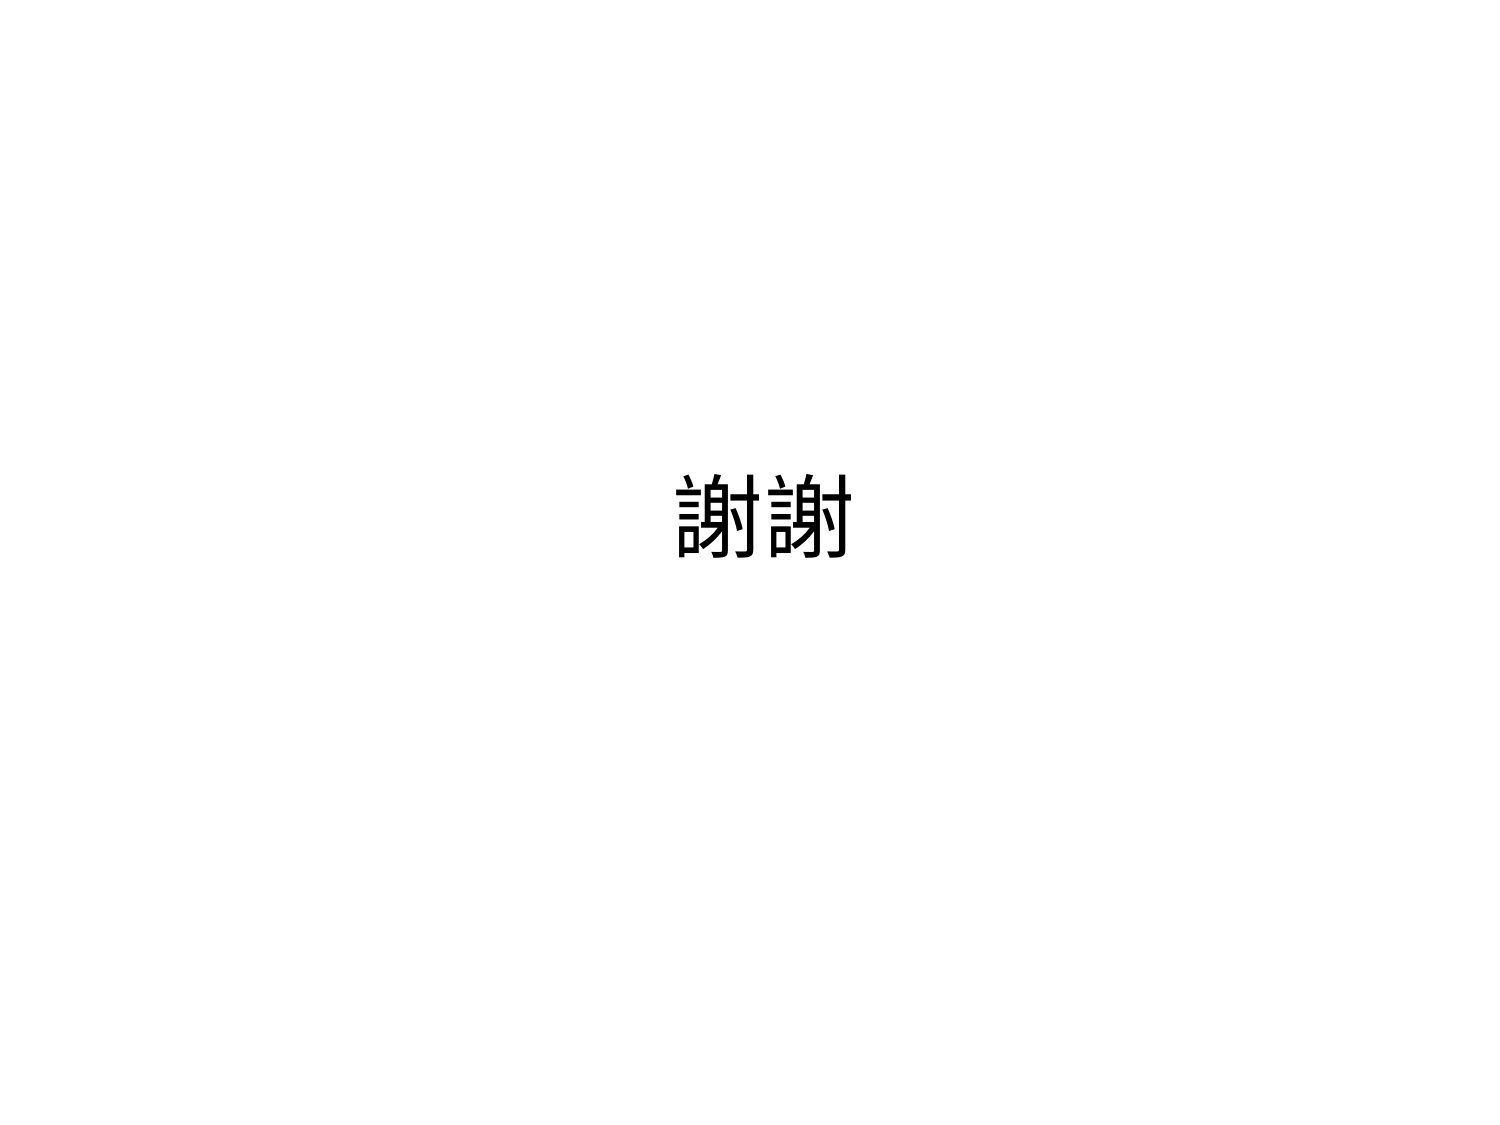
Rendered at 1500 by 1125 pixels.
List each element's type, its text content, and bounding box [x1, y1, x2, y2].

title 謝謝 [88, 420, 1439, 609]
